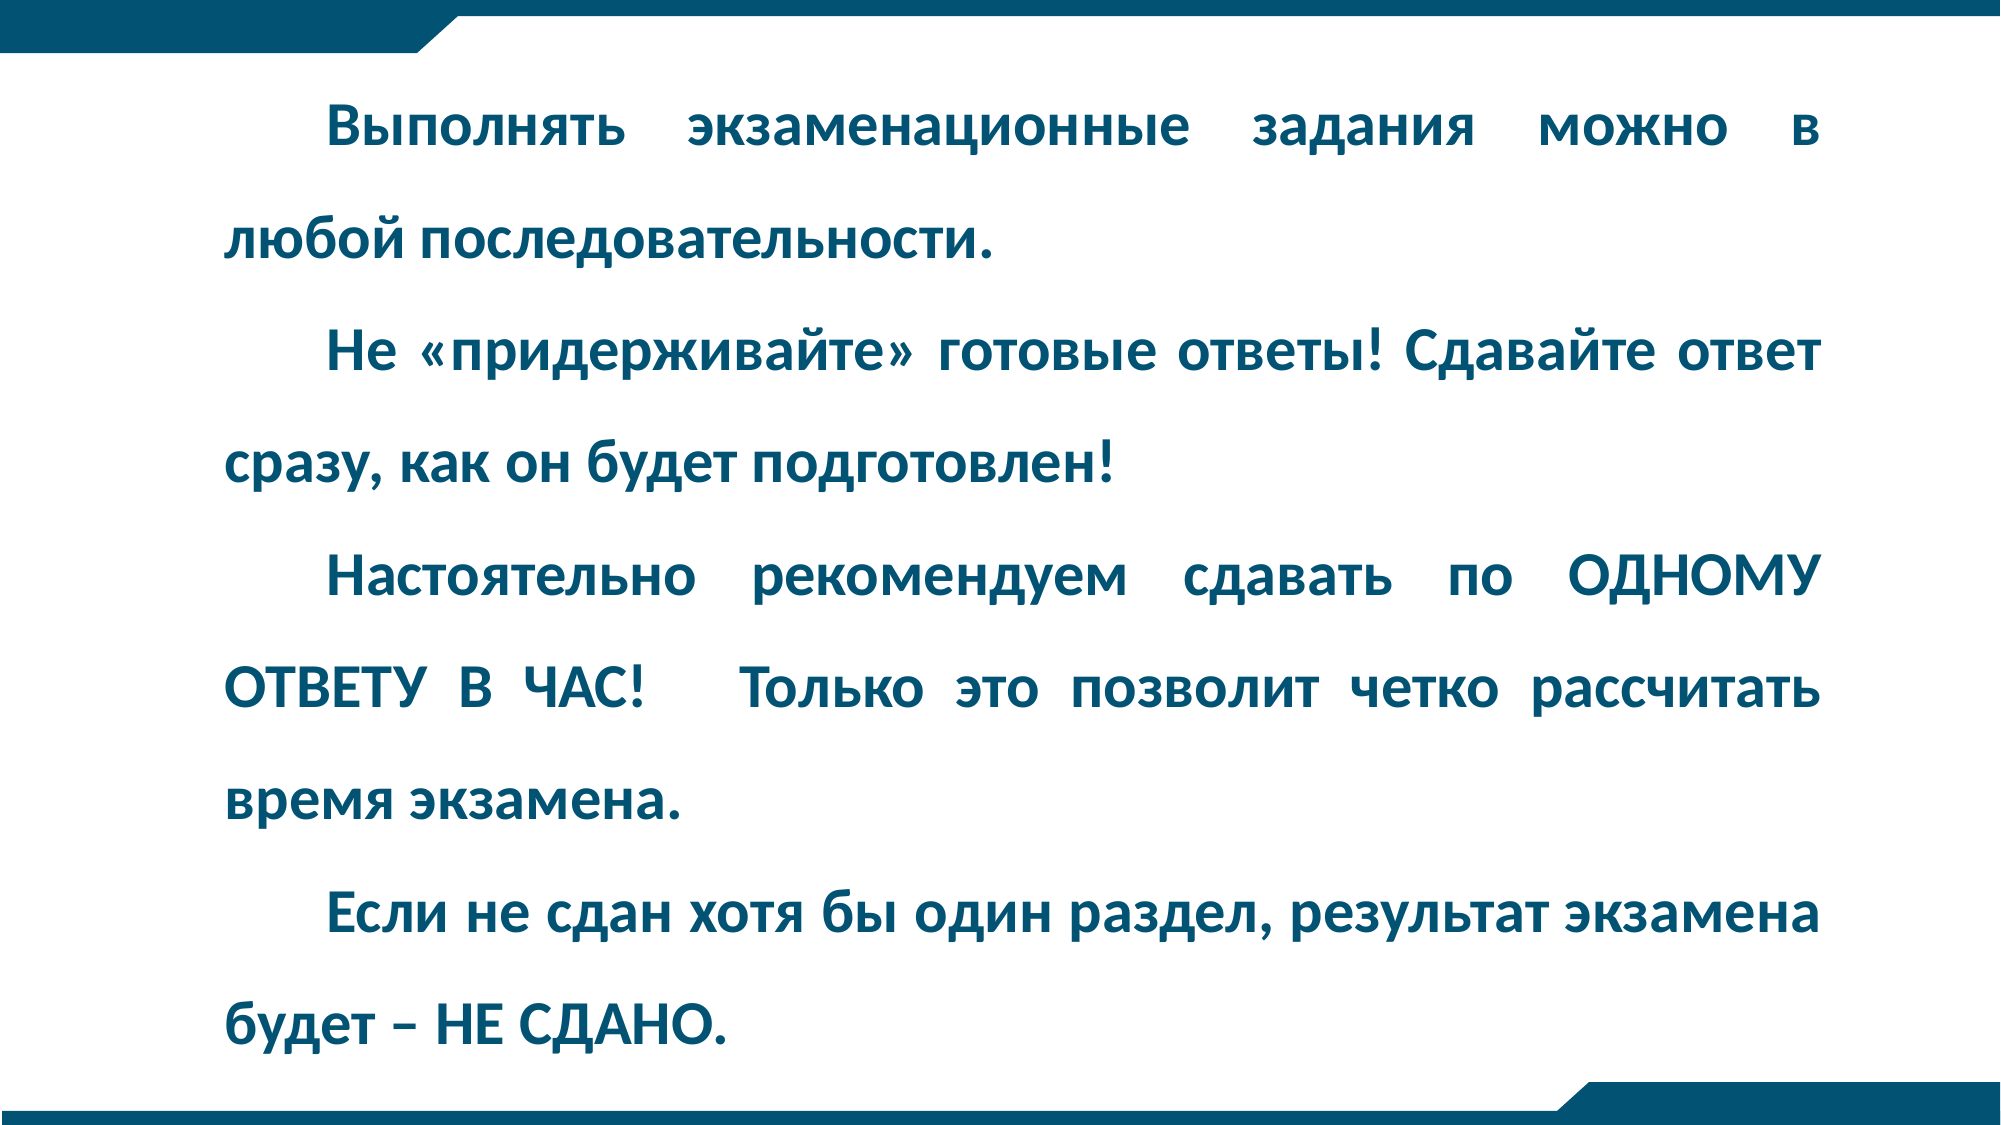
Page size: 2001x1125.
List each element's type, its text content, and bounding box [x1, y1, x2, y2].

text_box Выполнять экзаменационные задания можно в любой последовательности. Не «придерживайте» готовые ответы! Сдавайте ответ сразу, как он будет подготовлен! Настоятельно рекомендуем сдавать по ОДНОМУ ОТВЕТУ В ЧАС! Только это позволит четко рассчитать время экзамена. Если не сдан хотя бы один раздел, результат экзамена будет – НЕ СДАНО. [210, 38, 1838, 1065]
